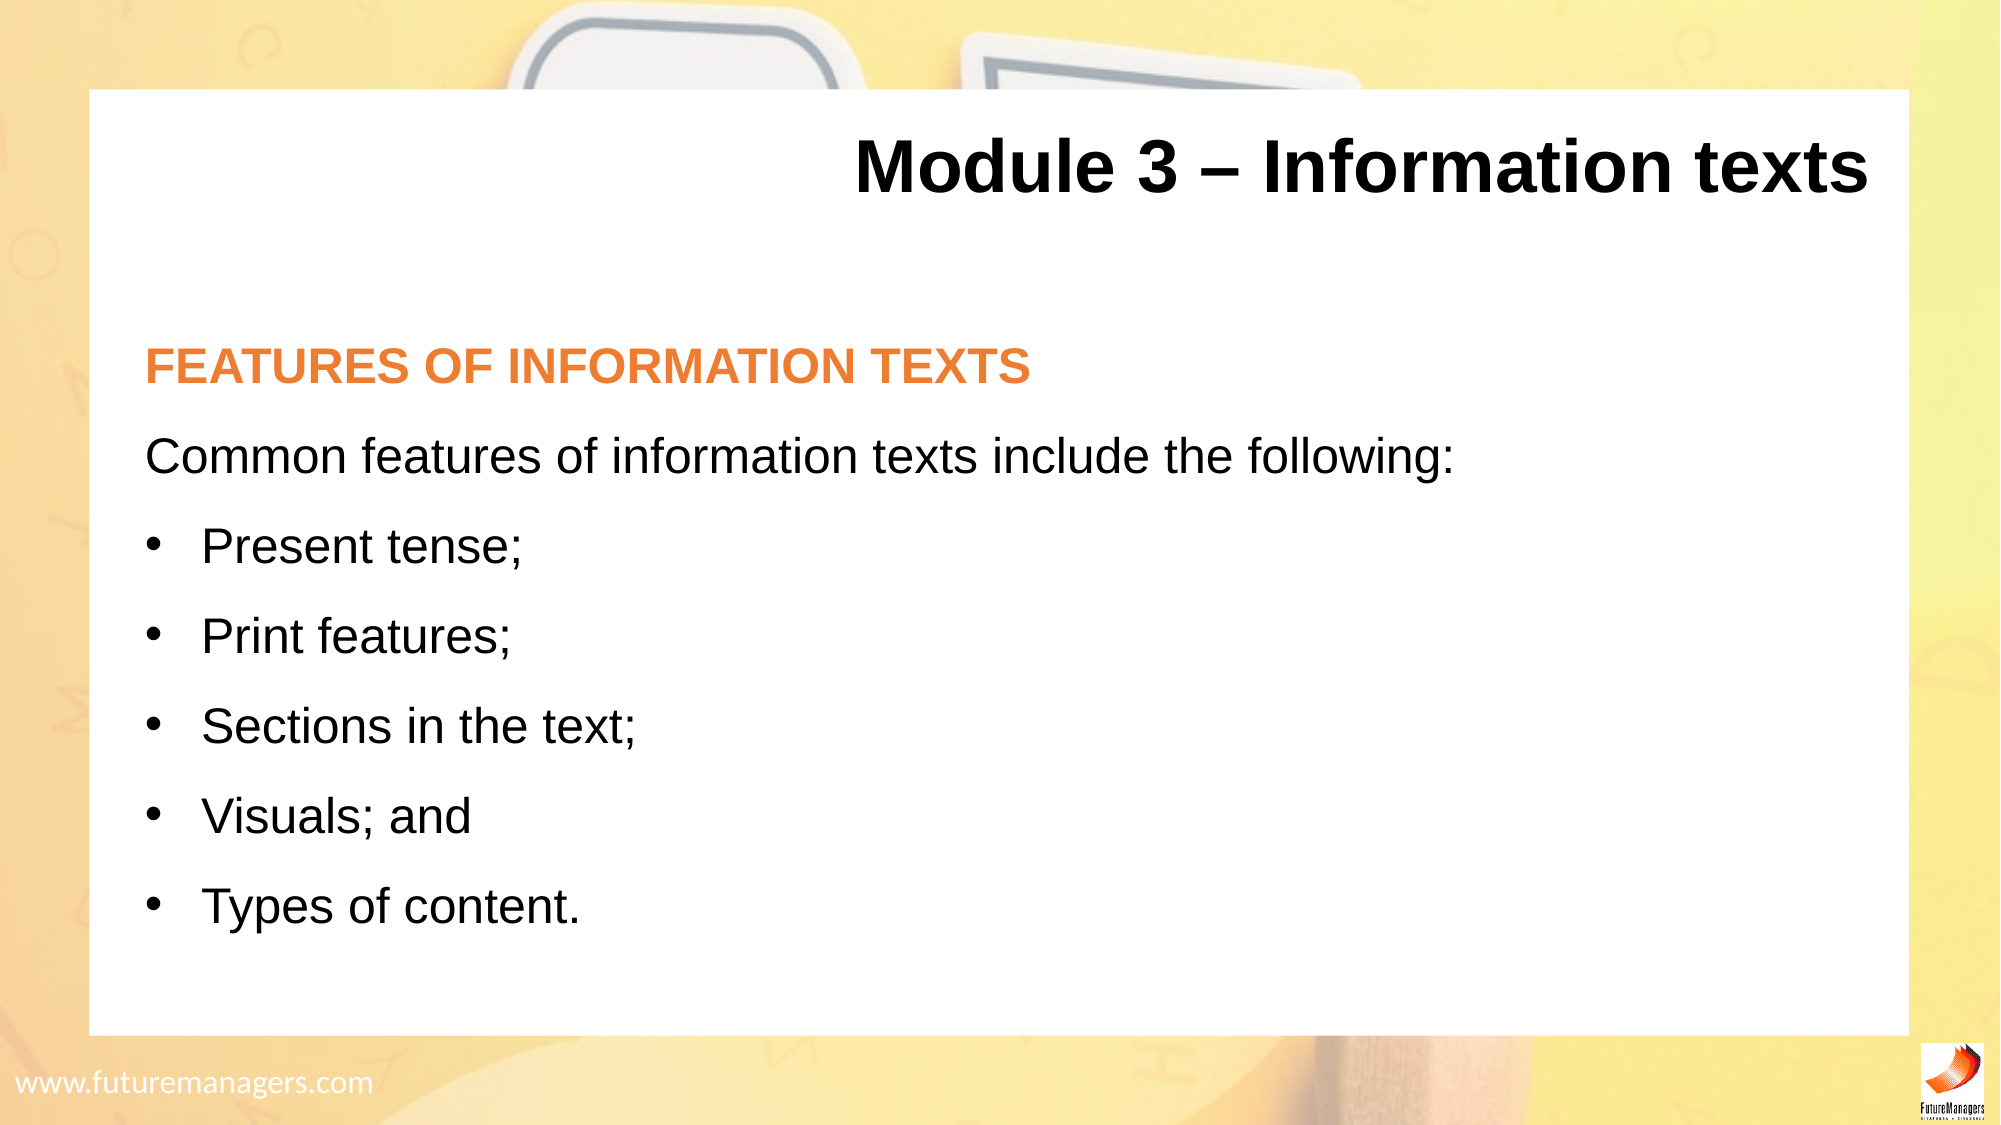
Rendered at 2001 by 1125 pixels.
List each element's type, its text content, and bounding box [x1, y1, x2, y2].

text_box www.futuremanagers.com [0, 1052, 1447, 1108]
text_box FEATURES OF INFORMATION TEXTS Common features of information texts include the following: Present tense; Print features; Sections in the text; Visuals; and Types of content. [130, 295, 1869, 941]
picture [1921, 1043, 1984, 1120]
text_box [88, 88, 1910, 1037]
text_box Module 3 – Information texts [109, 109, 1886, 215]
